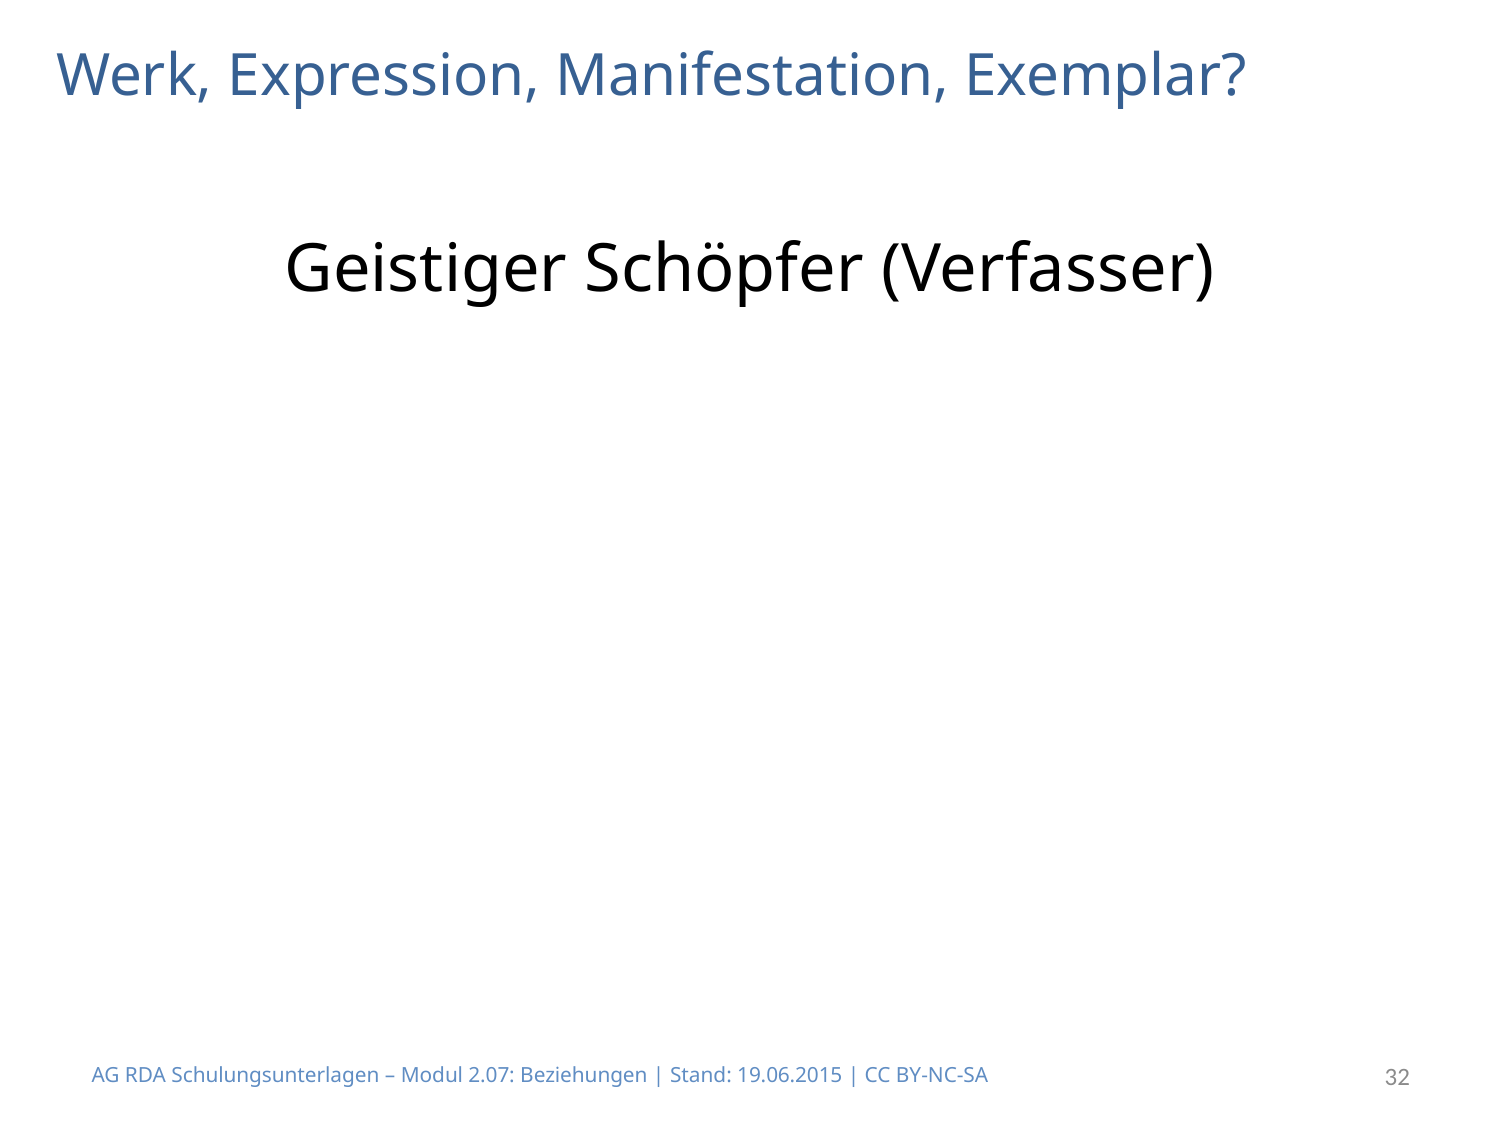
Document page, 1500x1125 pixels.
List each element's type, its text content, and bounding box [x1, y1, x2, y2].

footer AG RDA Schulungsunterlagen – Modul 2.07: Beziehungen | Stand: 19.06.2015 | CC BY-NC-SA [76, 1045, 1081, 1106]
list Geistiger Schöpfer (Verfasser) [41, 137, 1459, 1035]
title Werk, Expression, Manifestation, Exemplar? [41, 30, 1459, 114]
slide_number 32 [1187, 1045, 1425, 1106]
